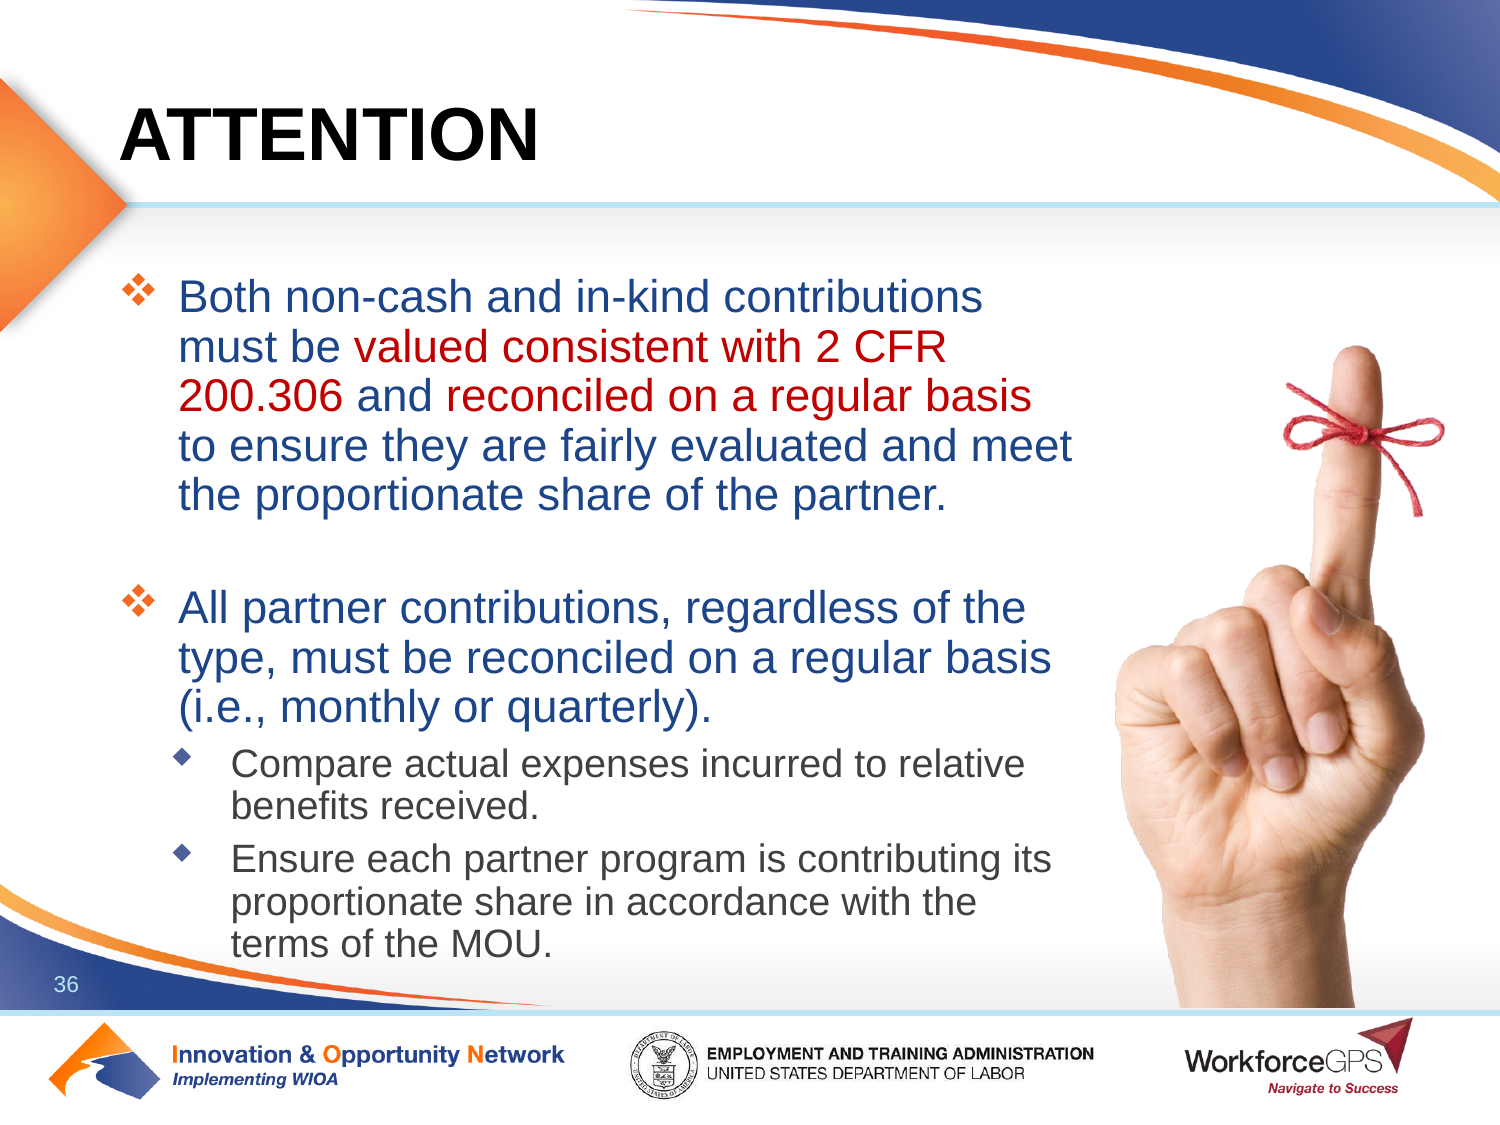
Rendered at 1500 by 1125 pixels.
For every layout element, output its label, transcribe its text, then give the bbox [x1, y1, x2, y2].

picture [39, 1016, 576, 1107]
picture [0, 882, 573, 1010]
picture [589, 0, 1500, 202]
list Both non-cash and in-kind contributions must be valued consistent with 2 CFR 200.306 and reconciled on a regular basis to ensure they are fairly evaluated and meet the proportionate share of the partner. All partner contributions, regardless of the type, must be reconciled on a regular basis (i.e., monthly or quarterly). Compare actual expenses incurred to relative benefits received. Ensure each partner program is contributing its proportionate share in accordance with the terms of the MOU. [103, 241, 1097, 998]
picture [1182, 1016, 1415, 1096]
picture [1096, 332, 1445, 1008]
picture [628, 1025, 1097, 1101]
title ATTENTION [103, 38, 1397, 185]
